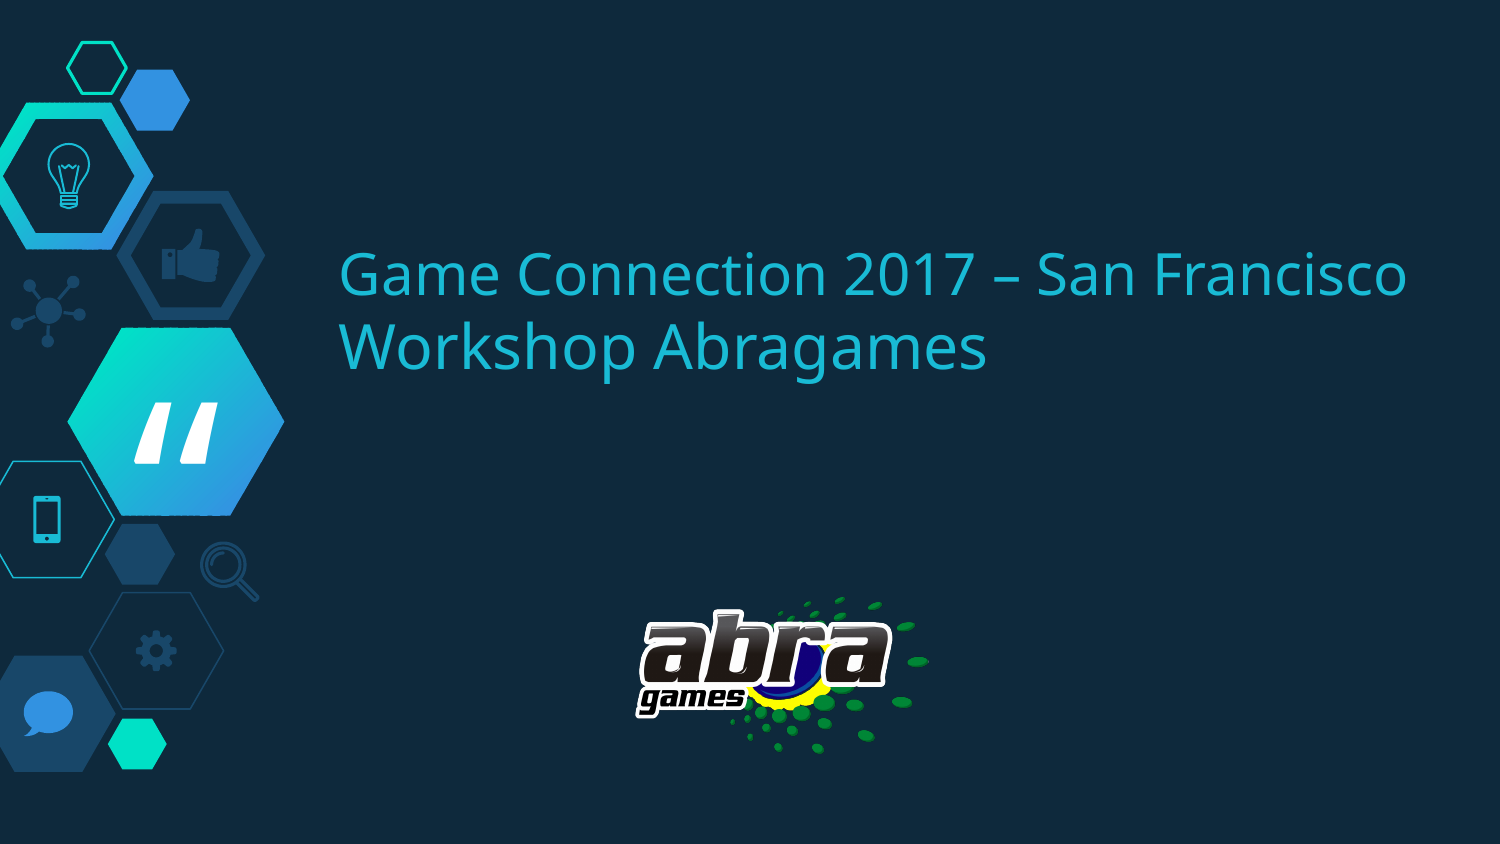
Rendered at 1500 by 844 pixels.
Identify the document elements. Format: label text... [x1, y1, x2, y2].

picture [627, 521, 937, 830]
list Game Connection 2017 – San Francisco Workshop Abragames [323, 156, 1472, 464]
